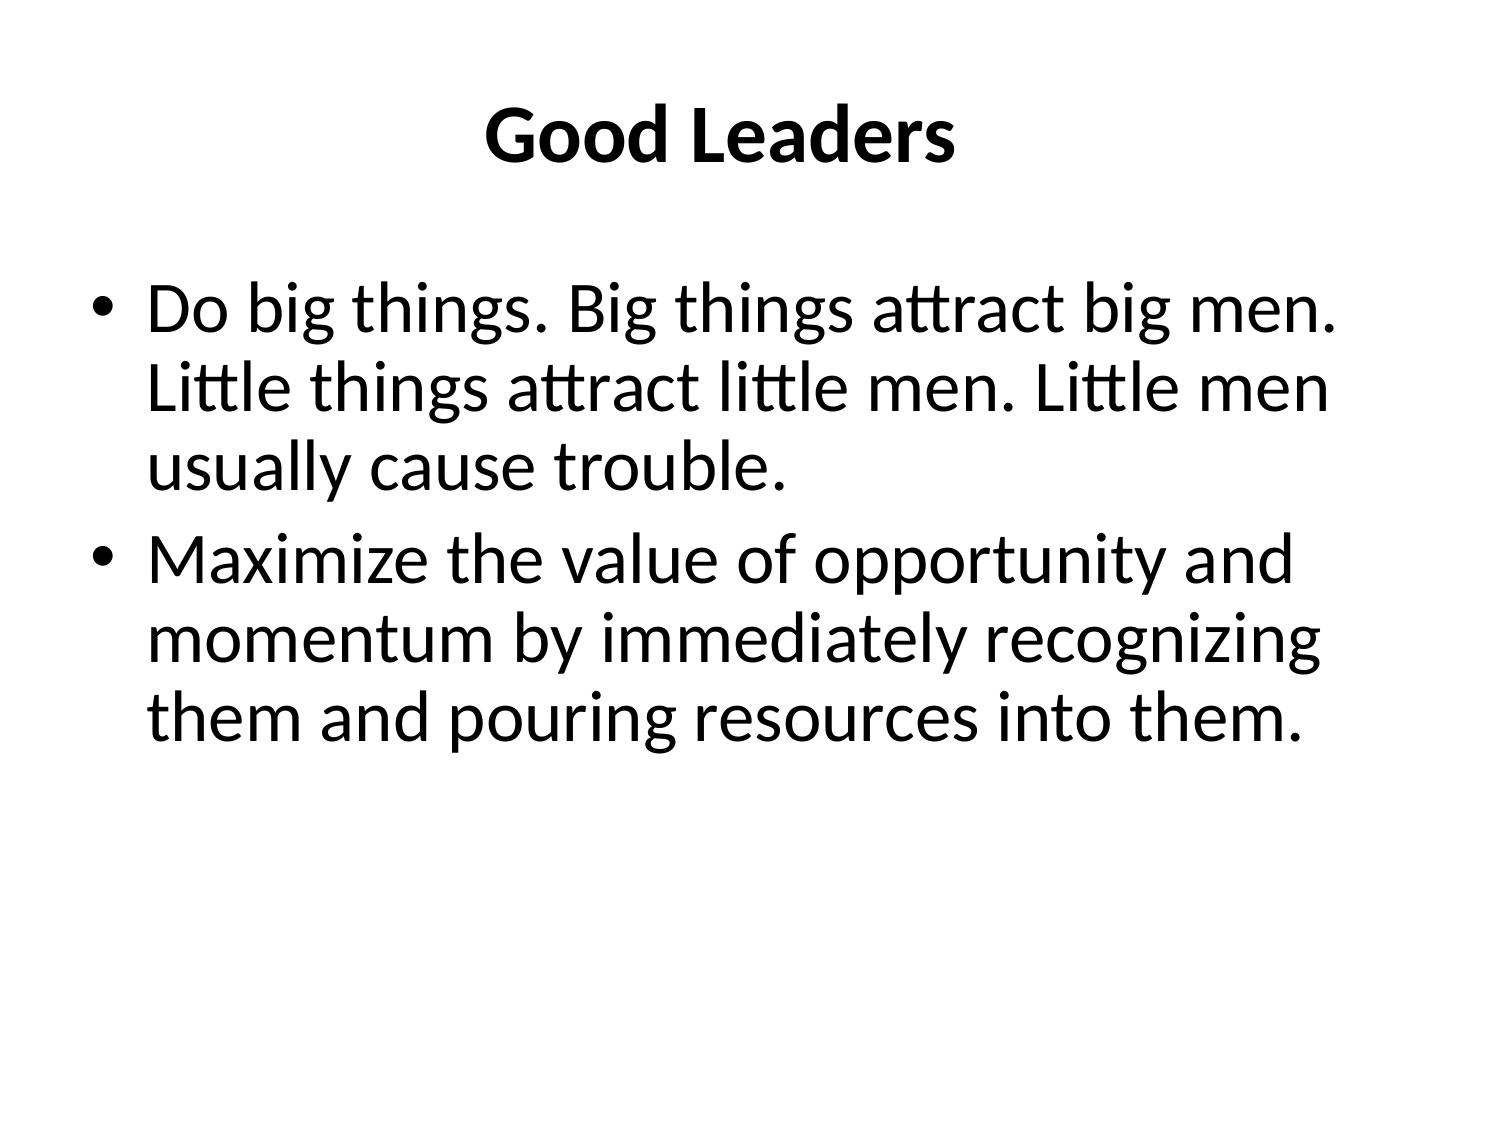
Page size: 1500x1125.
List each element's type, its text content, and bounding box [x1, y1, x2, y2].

title Good Leaders [149, 20, 1313, 233]
list Do big things. Big things attract big men. Little things attract little men. Little men usually cause trouble. Maximize the value of opportunity and momentum by immediately recognizing them and pouring resources into them. [75, 262, 1425, 1005]
